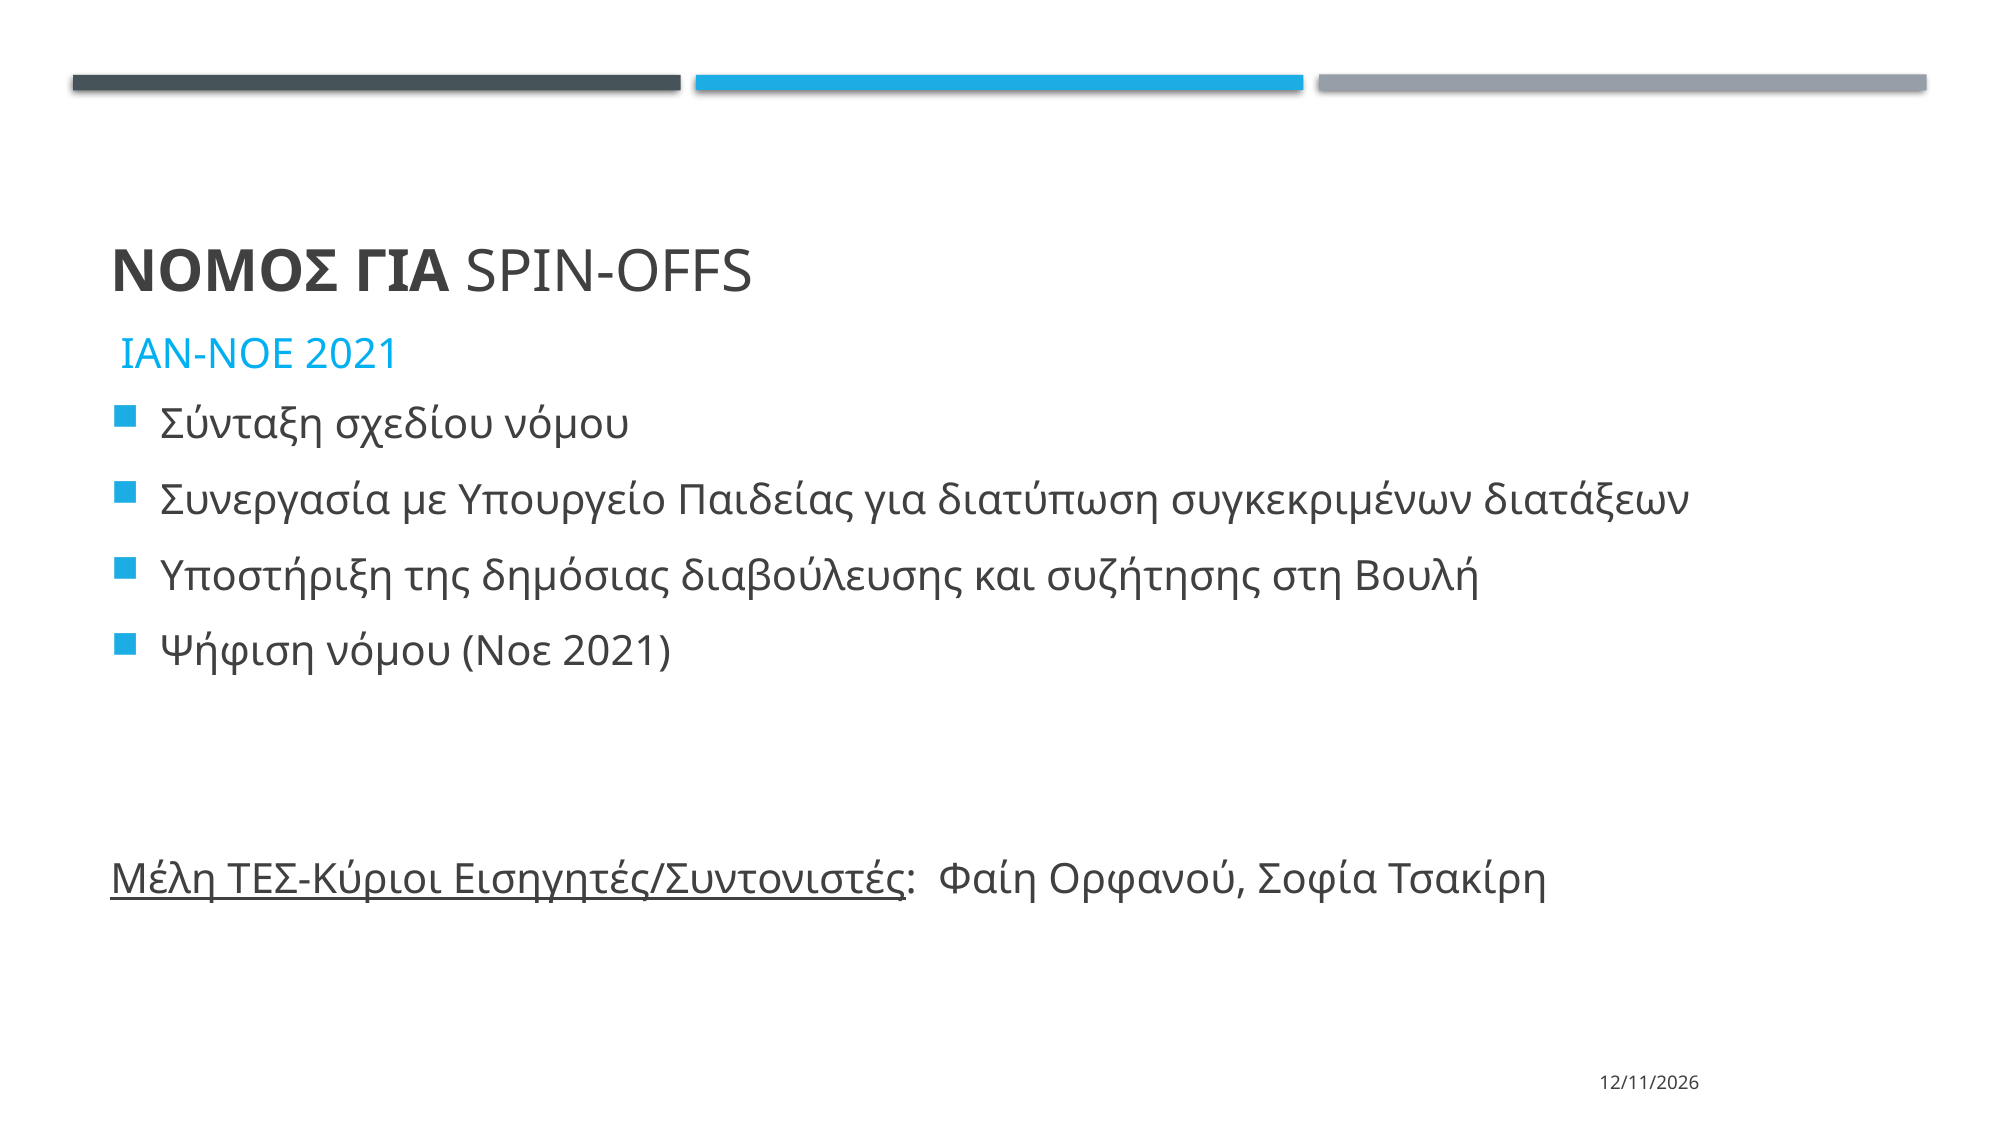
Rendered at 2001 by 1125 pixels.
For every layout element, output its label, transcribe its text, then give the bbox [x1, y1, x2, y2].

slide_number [1247, 1053, 1715, 1114]
list Σύνταξη σχεδίου νόμου Συνεργασία με Υπουργείο Παιδείας για διατύπωση συγκεκριμένων διατάξεων Υποστήριξη της δημόσιας διαβούλευσης και συζήτησης στη Βουλή Ψήφιση νόμου (Νοε 2021) Μέλη ΤΕΣ-Κύριοι Εισηγητές/Συντονιστές: Φαίη Ορφανού, Σοφία Τσακίρη [95, 383, 1905, 981]
title ΝΟΜΟΣ ΓιΑ SPIN-OFFS [95, 115, 1905, 311]
text_box ιΑΝ-Νοε 2021 [105, 310, 706, 384]
